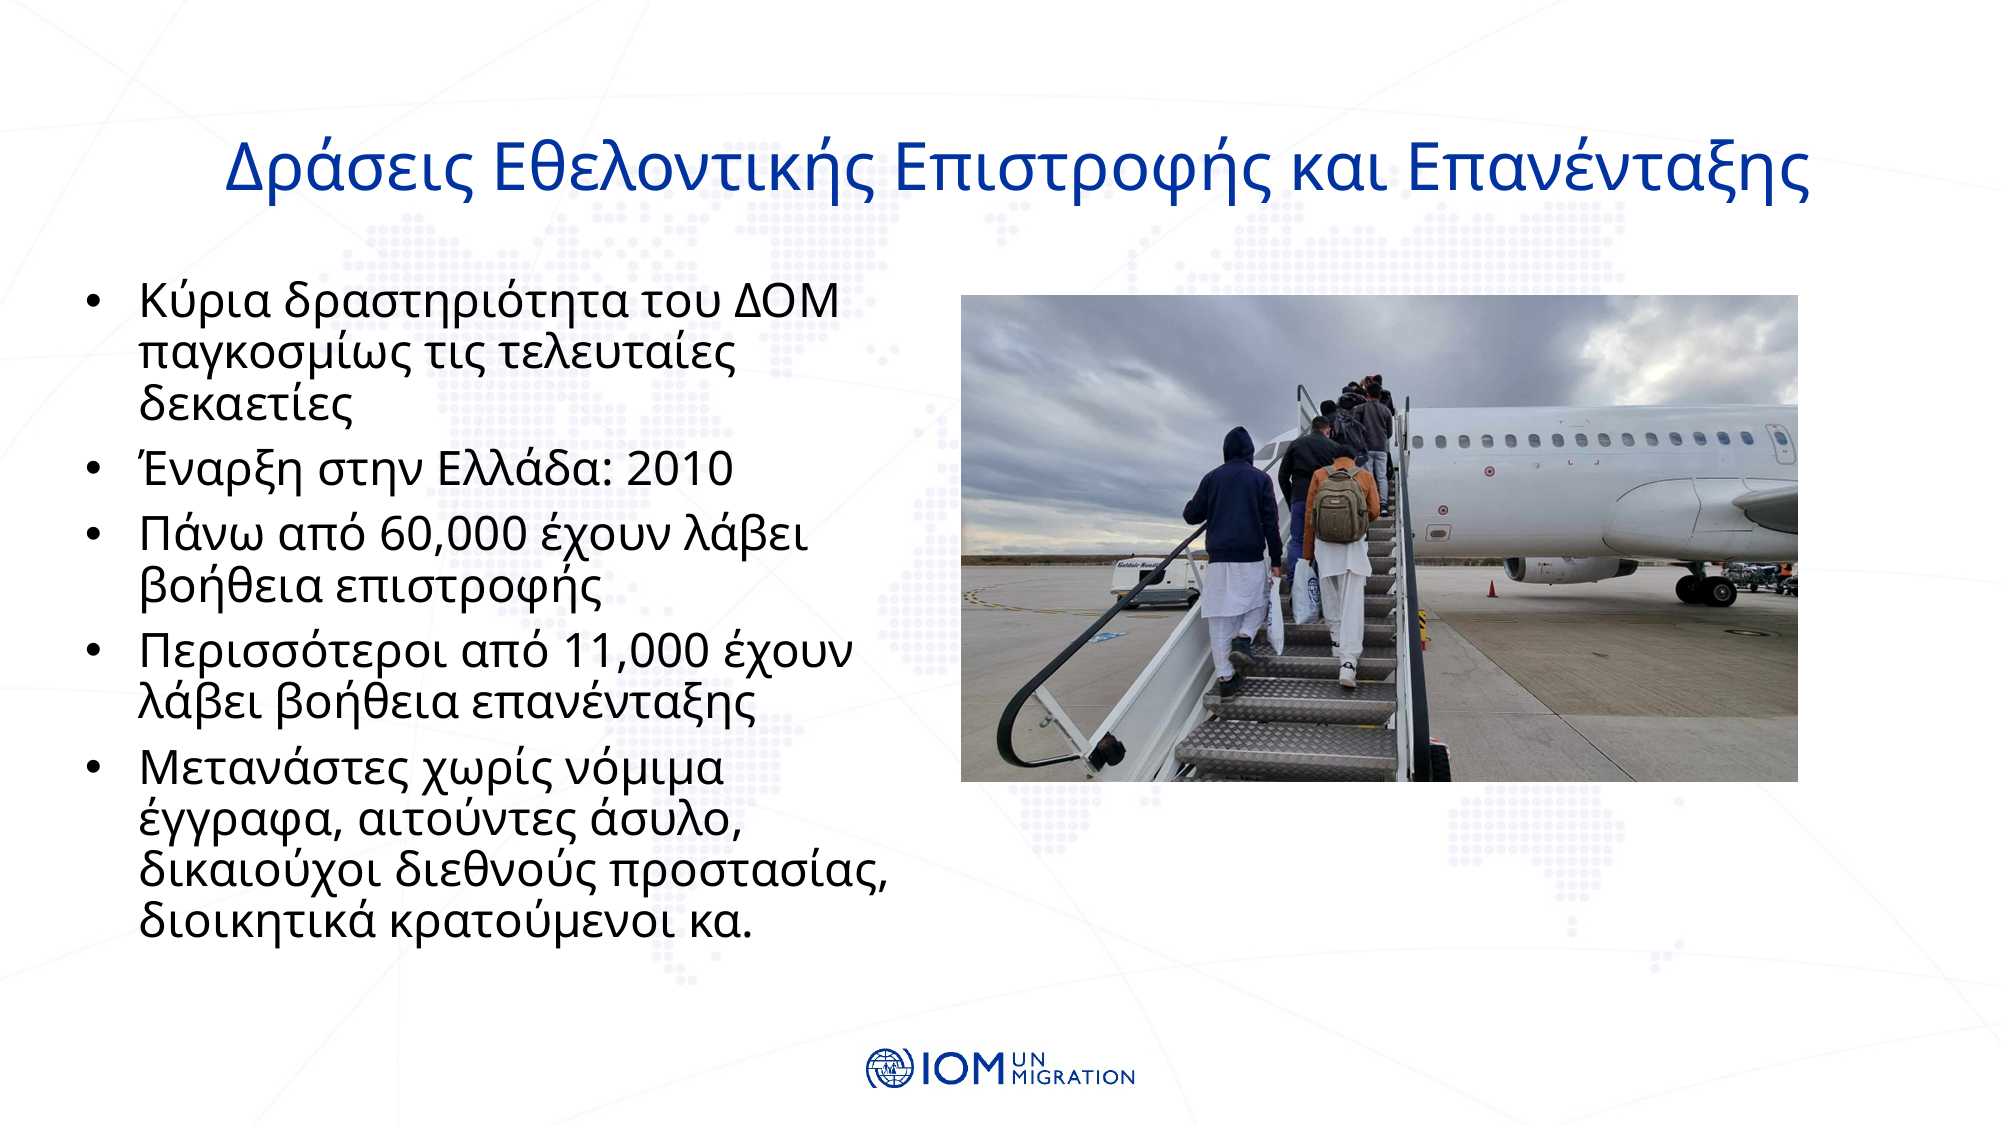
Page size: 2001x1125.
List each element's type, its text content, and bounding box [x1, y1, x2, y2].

picture [0, 0, 2001, 1125]
list Κύρια δραστηριότητα του ΔΟΜ παγκοσμίως τις τελευταίες δεκαετίες Έναρξη στην Ελλάδα: 2010 Πάνω από 60,000 έχουν λάβει βοήθεια επιστροφής Περισσότεροι από 11,000 έχουν λάβει βοήθεια επανένταξης Μετανάστες χωρίς νόμιμα έγγραφα, αιτούντες άσυλο, δικαιούχοι διεθνούς προστασίας, διοικητικά κρατούμενοι κα. [70, 269, 910, 990]
title Δράσεις Εθελοντικής Επιστροφής και Επανένταξης [70, 59, 1968, 278]
